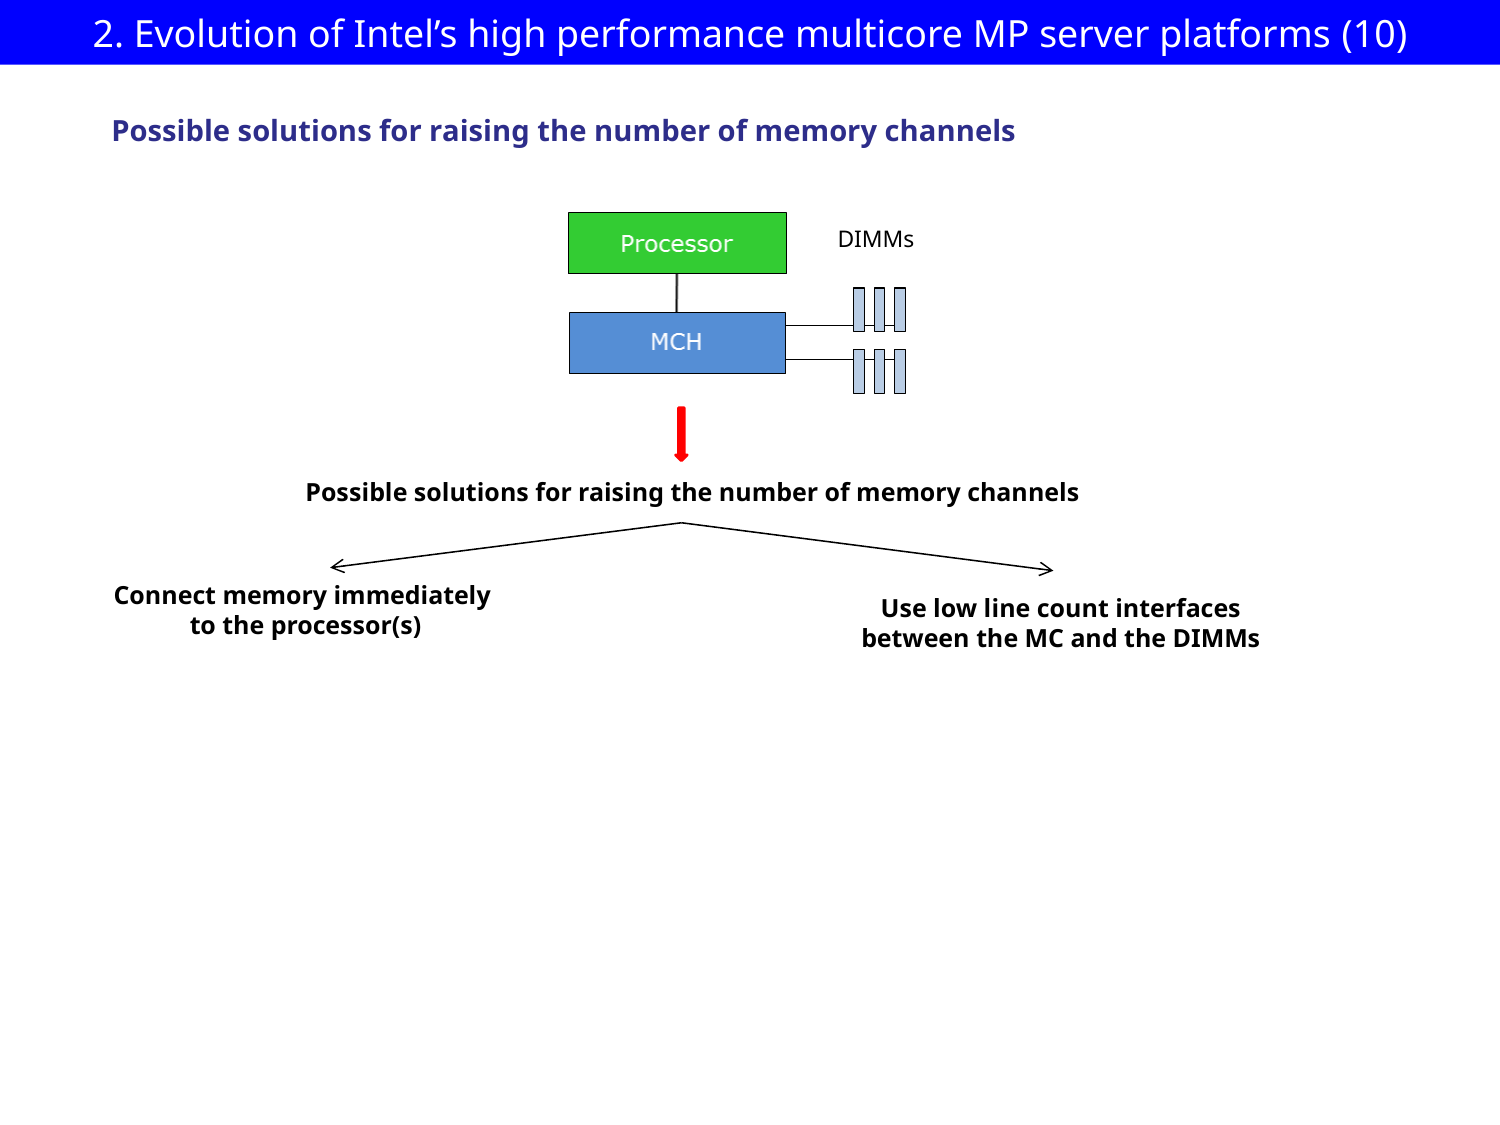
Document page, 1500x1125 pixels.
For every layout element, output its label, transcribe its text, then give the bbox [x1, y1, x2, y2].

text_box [329, 522, 681, 568]
text_box Possible solutions for raising the number of memory channels [96, 104, 1032, 155]
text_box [681, 522, 1054, 571]
text_box Use low line count interfaces between the MC and the DIMMs [789, 587, 1334, 672]
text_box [568, 211, 931, 394]
text_box [675, 407, 688, 461]
text_box Possible solutions for raising the number of memory channels [205, 471, 1182, 545]
title 2. Evolution of Intel’s high performance multicore MP server platforms (10) [0, 0, 1500, 65]
text_box Connect memory immediately to the processor(s) [77, 579, 528, 659]
